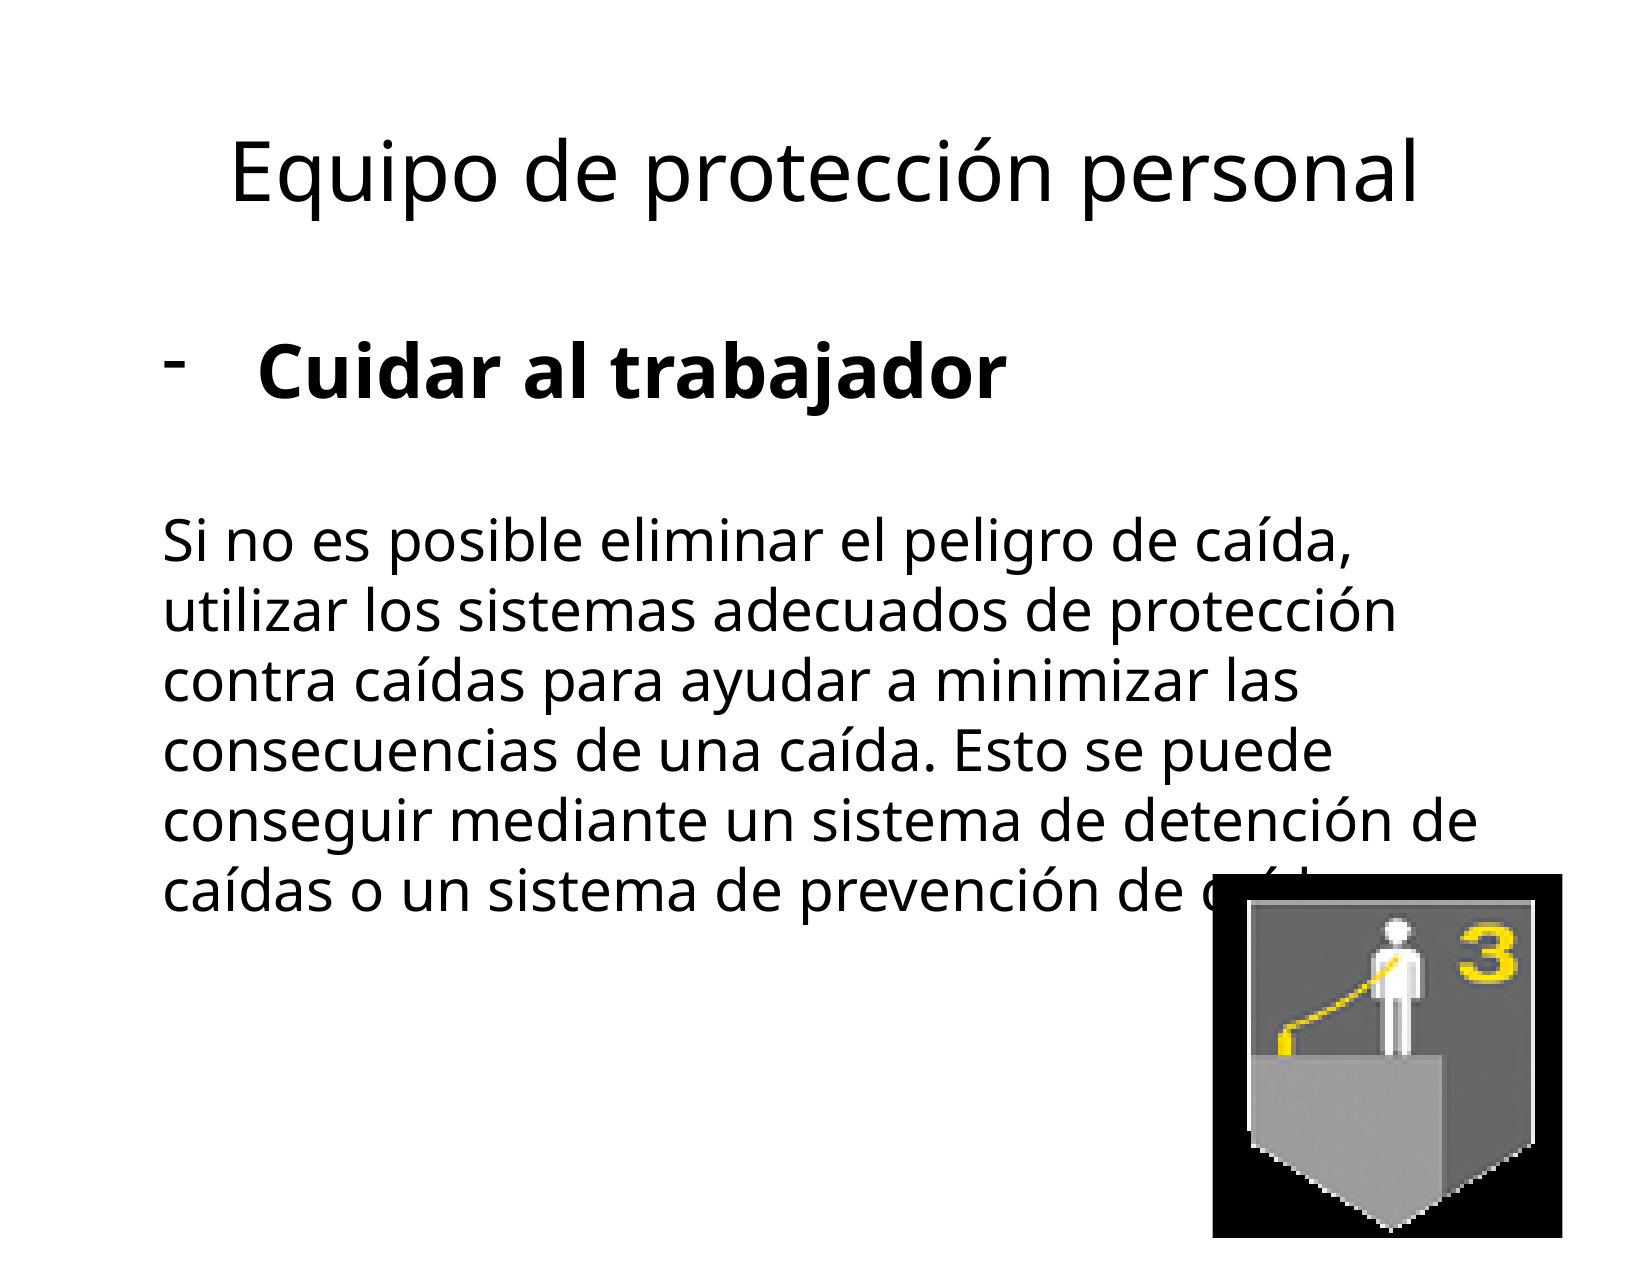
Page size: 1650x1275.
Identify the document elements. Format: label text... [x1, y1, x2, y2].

title Equipo de protección personal [199, 118, 1451, 263]
list Cuidar al trabajador Si no es posible eliminar el peligro de caída, utilizar los sistemas adecuados de protección contra caídas para ayudar a minimizar las consecuencias de una caída. Esto se puede conseguir mediante un sistema de detención de caídas o un sistema de prevención de caídas. [162, 278, 1513, 1054]
picture [1212, 873, 1563, 1238]
